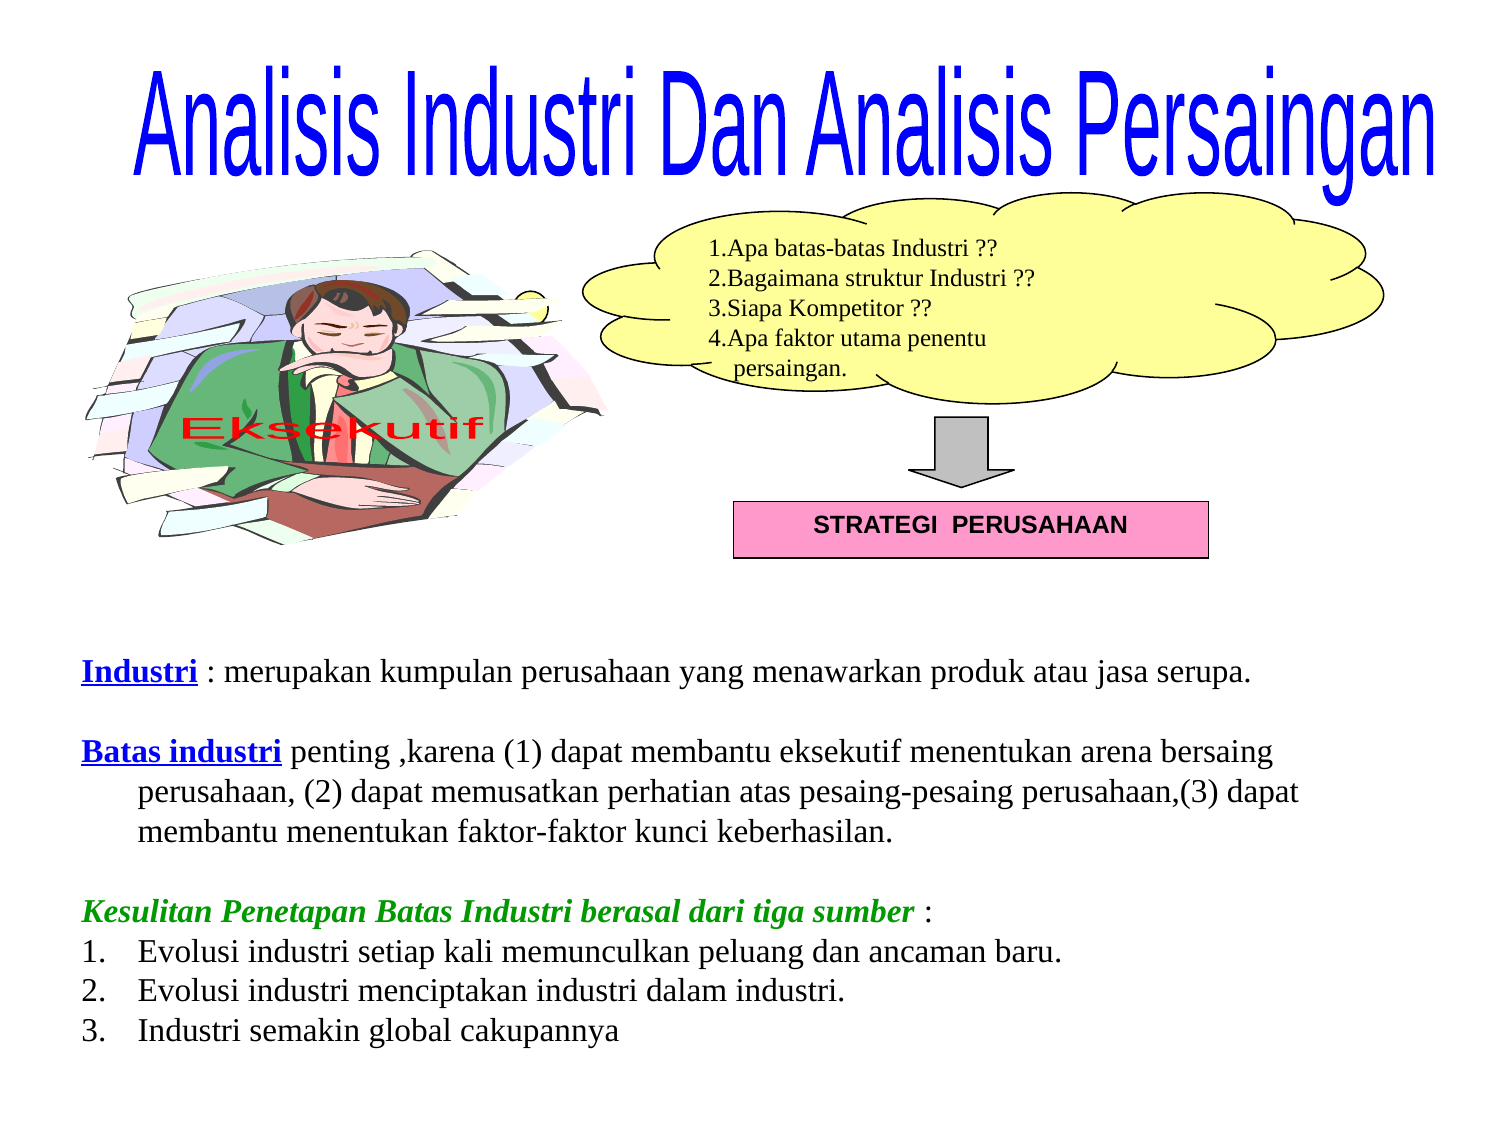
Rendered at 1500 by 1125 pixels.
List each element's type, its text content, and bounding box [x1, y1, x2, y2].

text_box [83, 248, 609, 546]
text_box STRATEGI PERUSAHAAN [733, 501, 1209, 558]
text_box Industri : merupakan kumpulan perusahaan yang menawarkan produk atau jasa serupa. Batas industri penting ,karena (1) dapat membantu eksekutif menentukan arena bersaing perusahaan, (2) dapat memusatkan perhatian atas pesaing-pesaing perusahaan,(3) dapat membantu menentukan faktor-faktor kunci keberhasilan. Kesulitan Penetapan Batas Industri berasal dari tiga sumber : Evolusi industri setiap kali memunculkan peluang dan ancaman baru. Evolusi industri menciptakan industri dalam industri. Industri semakin global cakupannya [66, 641, 1450, 1056]
text_box 1.Apa batas-batas Industri ?? 2.Bagaimana struktur Industri ?? 3.Siapa Kompetitor ?? 4.Apa faktor utama penentu persaingan. [614, 192, 1384, 404]
text_box [908, 417, 1015, 488]
